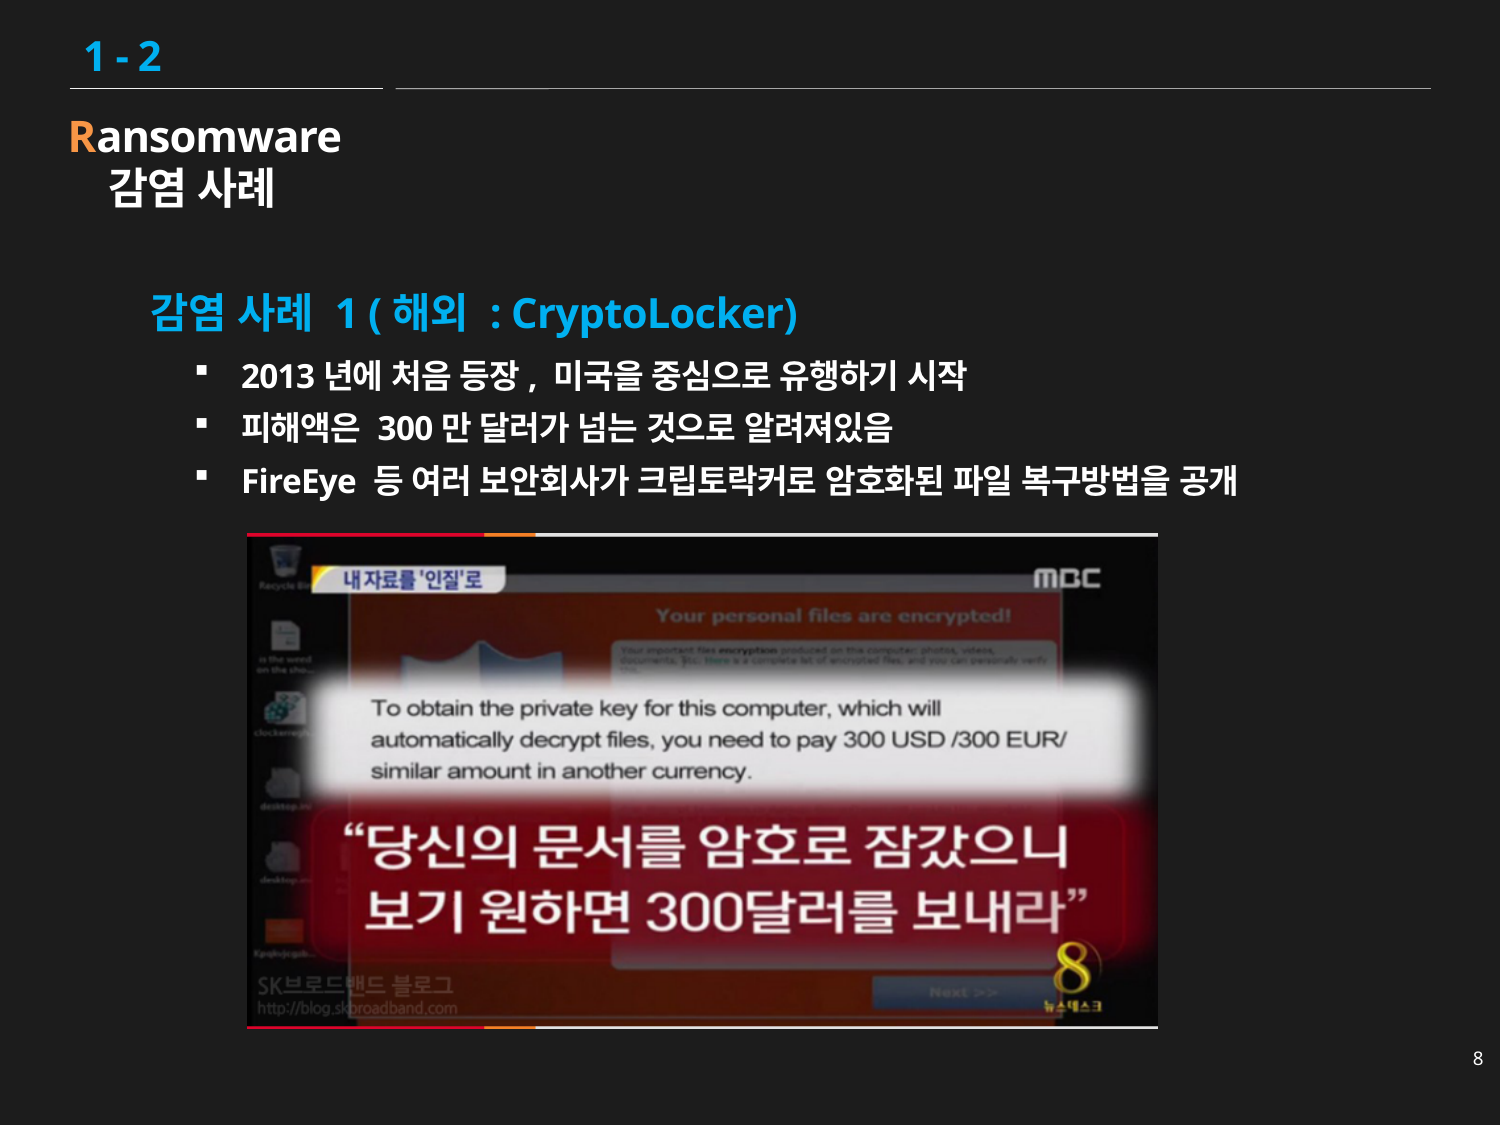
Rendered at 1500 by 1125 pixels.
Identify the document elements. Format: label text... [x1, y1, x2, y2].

text_box 8 [1377, 1039, 1499, 1080]
text_box 1 - 2 [68, 22, 177, 88]
text_box 감염 사례 1 (해외 : CryptoLocker) [135, 278, 1270, 344]
picture [247, 533, 1158, 1030]
text_box 2013년에 처음 등장, 미국을 중심으로 유행하기 시작 피해액은 300만 달러가 넘는 것으로 알려져있음 FireEye 등 여러 보안회사가 크립토락커로 암호화된 파일 복구방법을 공개 [179, 347, 1376, 508]
title Ransomware 감염 사례 [52, 101, 383, 256]
